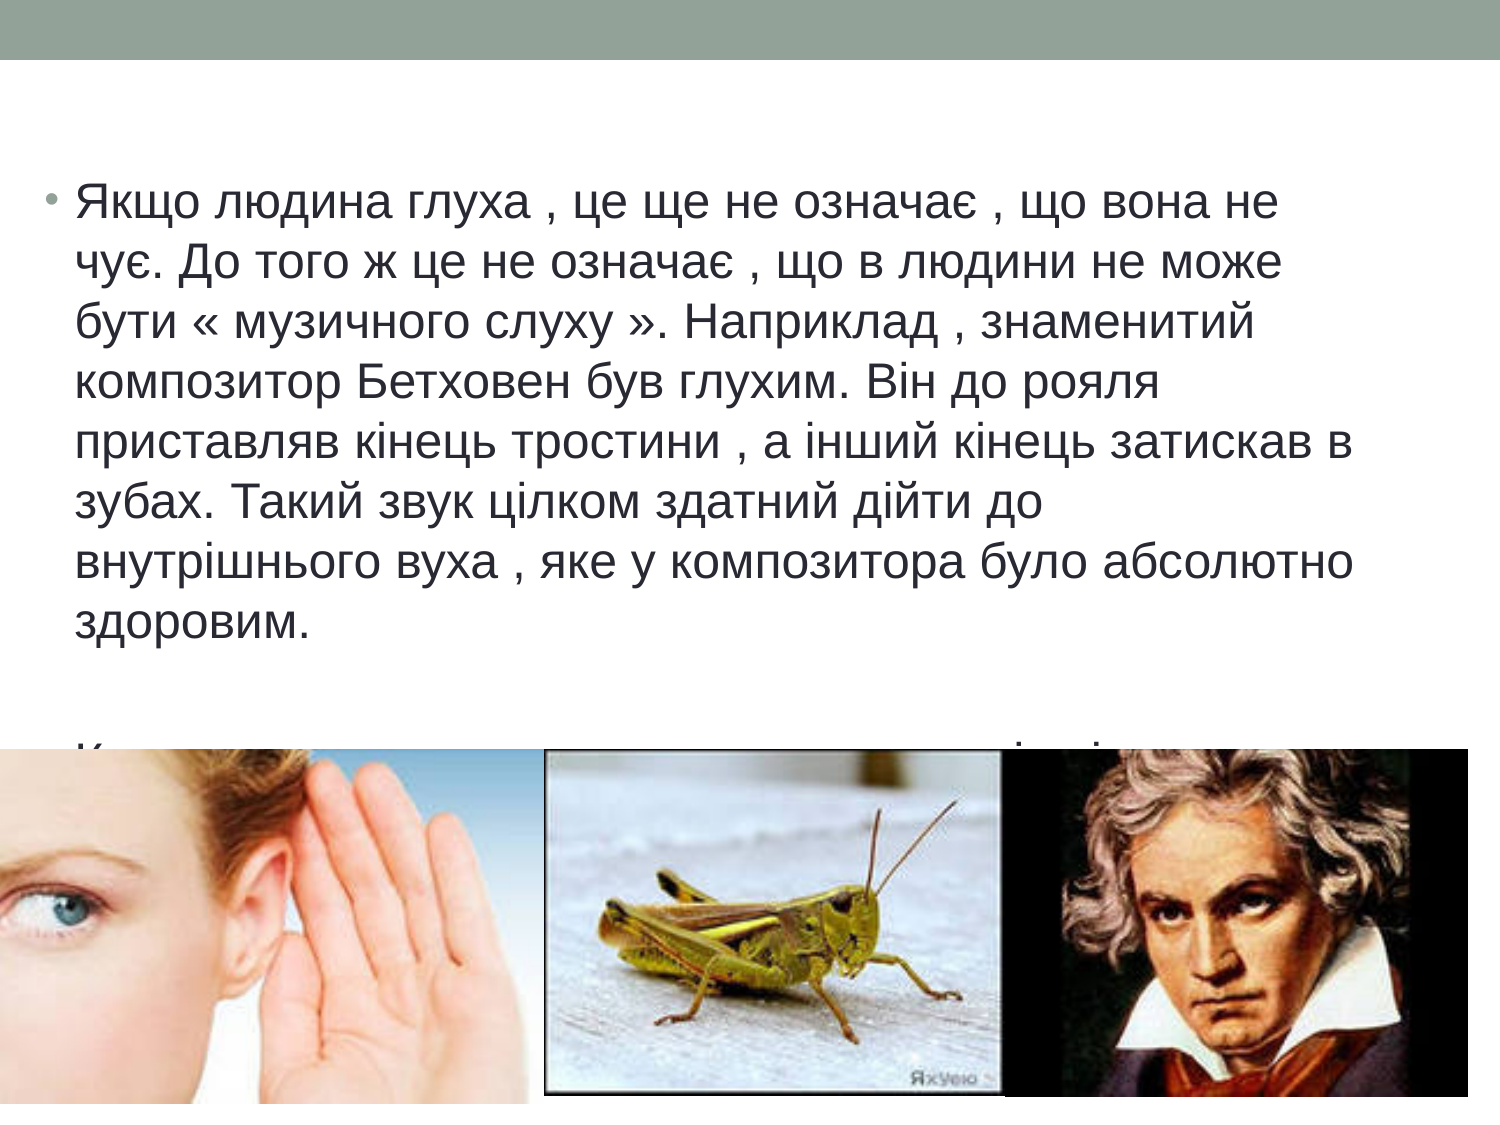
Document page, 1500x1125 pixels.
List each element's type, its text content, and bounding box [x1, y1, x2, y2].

list Якщо людина глуха , це ще не означає , що вона не чує. До того ж це не означає , що в людини не може бути « музичного слуху ». Наприклад , знаменитий композитор Бетховен був глухим. Він до рояля приставляв кінець тростини , а інший кінець затискав в зубах. Такий звук цілком здатний дійти до внутрішнього вуха , яке у композитора було абсолютно здоровим. Коники видають звук за допомогою задніх ніг. [29, 160, 1380, 746]
picture [0, 749, 1468, 1105]
